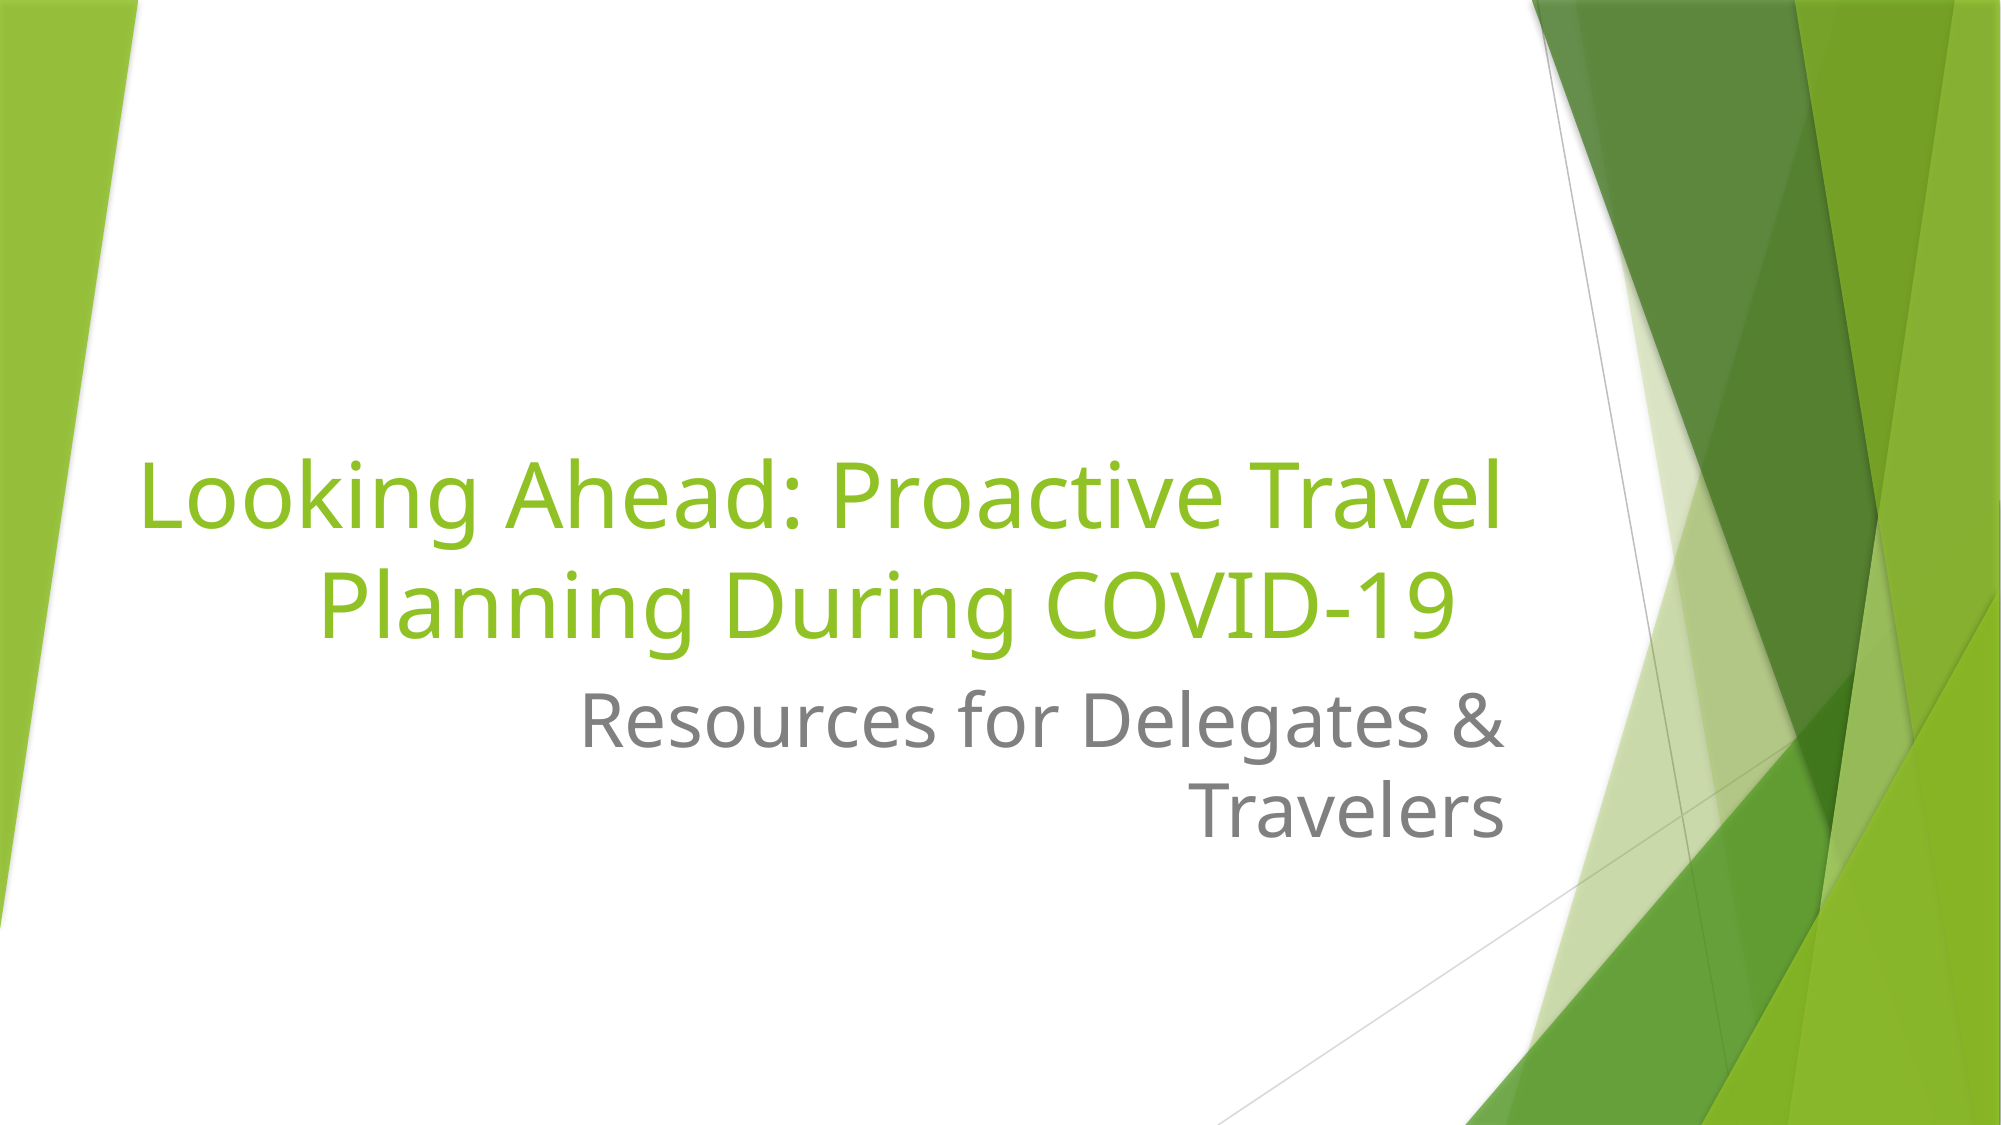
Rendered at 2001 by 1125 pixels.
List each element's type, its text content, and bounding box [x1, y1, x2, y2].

subtitle Resources for Delegates & Travelers [247, 664, 1522, 845]
title Looking Ahead: Proactive Travel Planning During COVID-19 [0, 357, 1522, 665]
